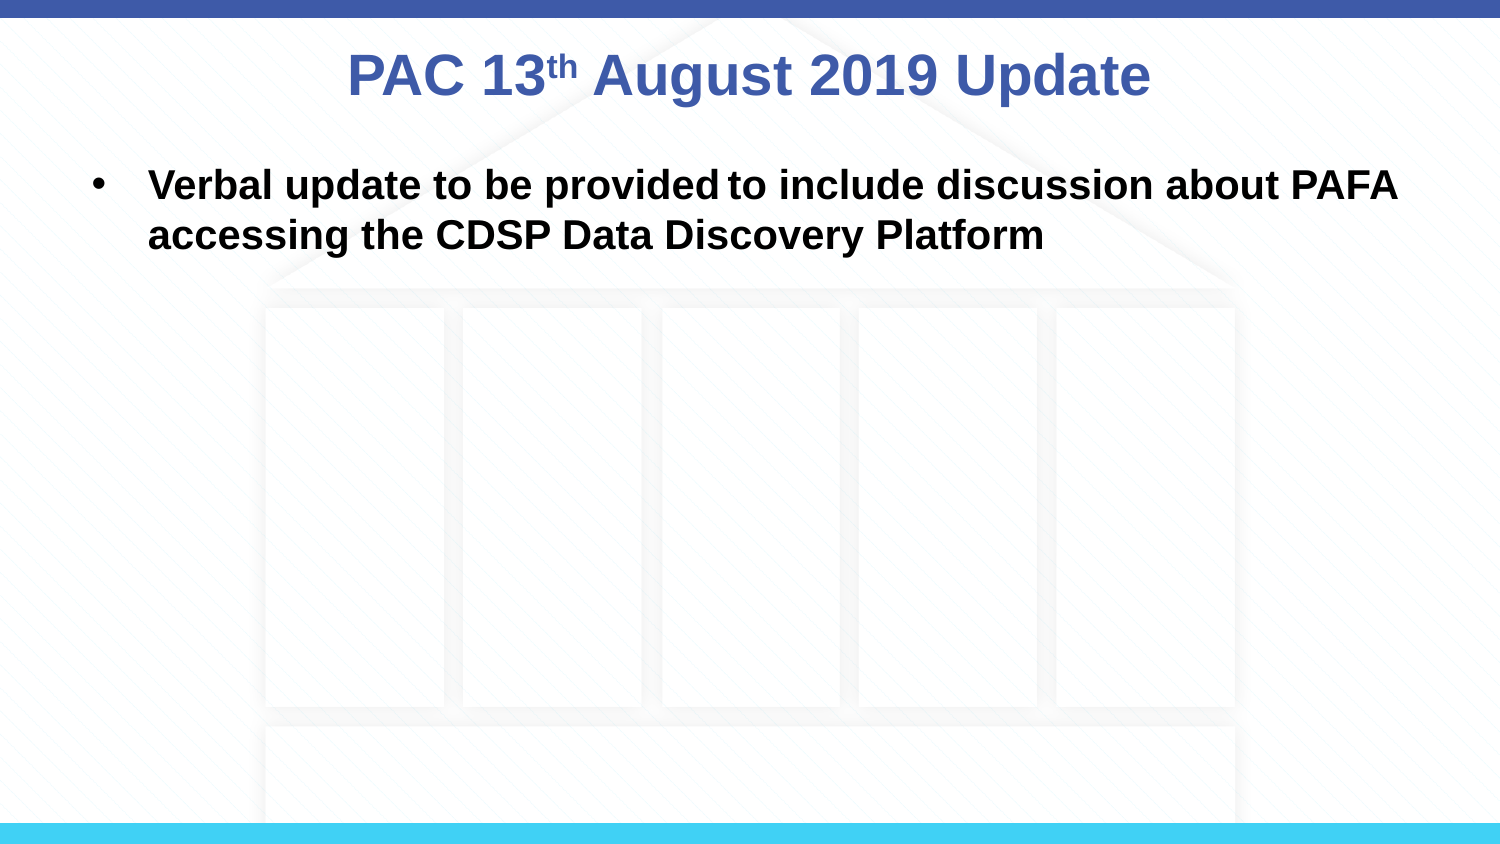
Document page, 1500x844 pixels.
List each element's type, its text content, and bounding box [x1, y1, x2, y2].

title PAC 13th August 2019 Update [75, 20, 1425, 125]
list Verbal update to be provided to include discussion about PAFA accessing the CDSP Data Discovery Platform [76, 150, 1427, 753]
picture [0, 0, 1500, 844]
